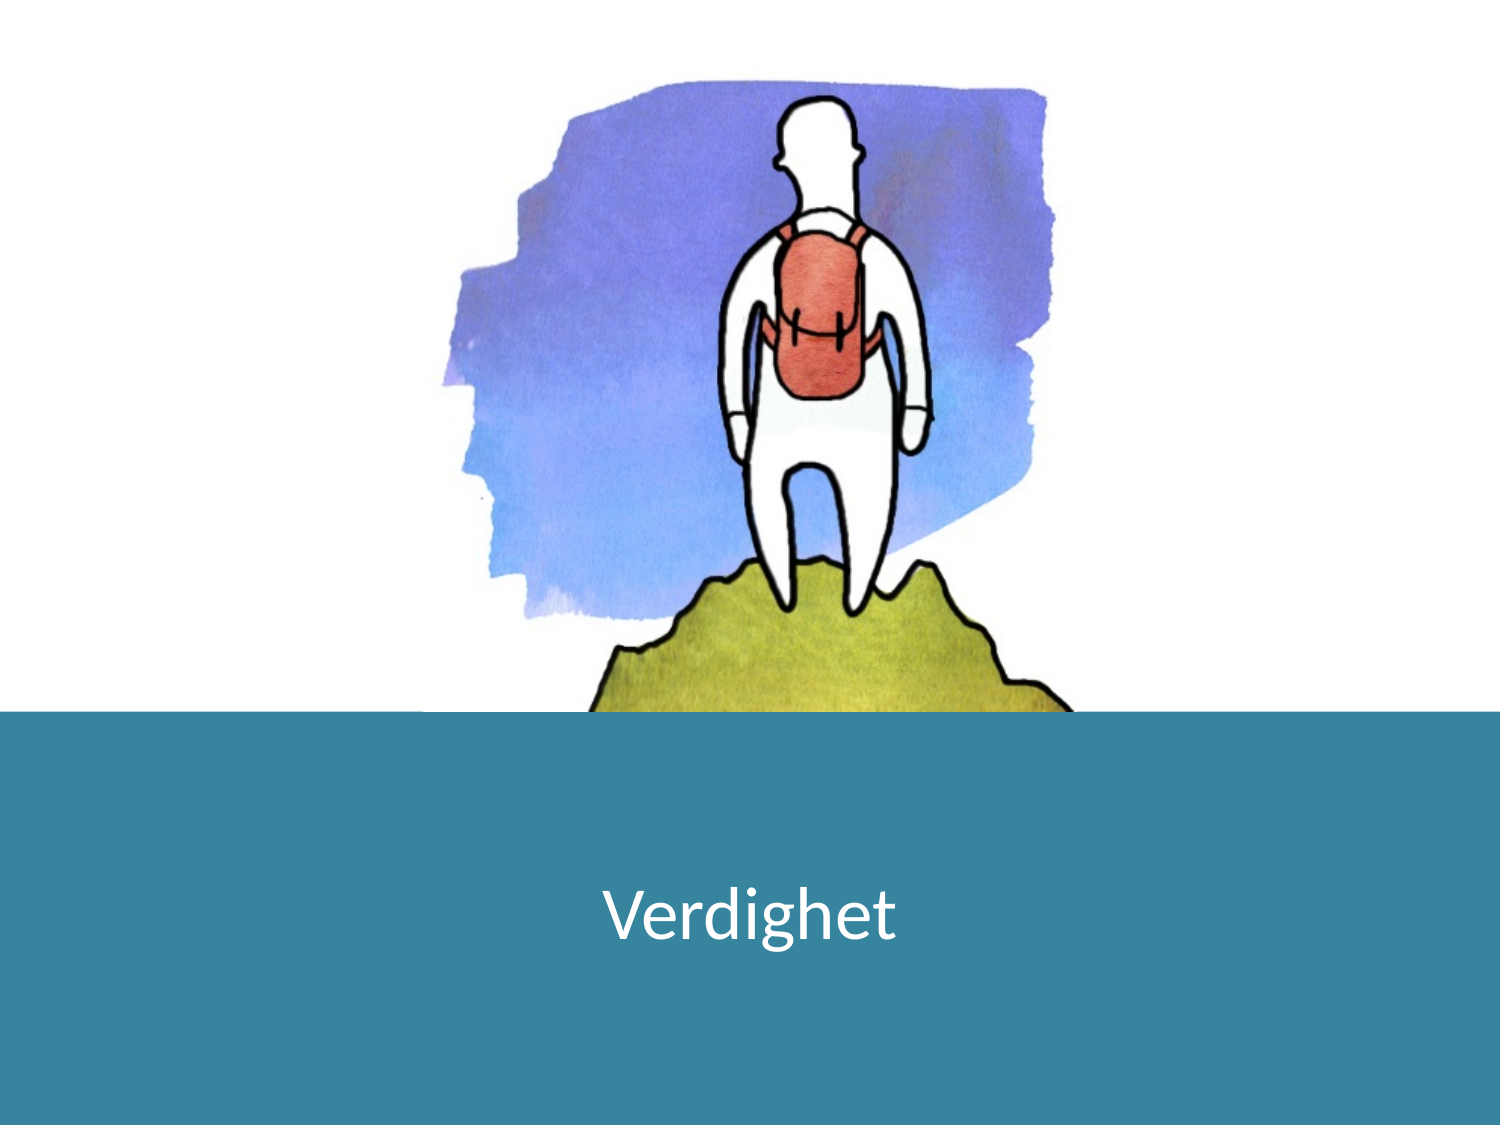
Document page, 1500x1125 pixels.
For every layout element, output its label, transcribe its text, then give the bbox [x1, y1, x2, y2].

subtitle Verdighet [0, 711, 1500, 1125]
picture [423, 58, 1077, 712]
